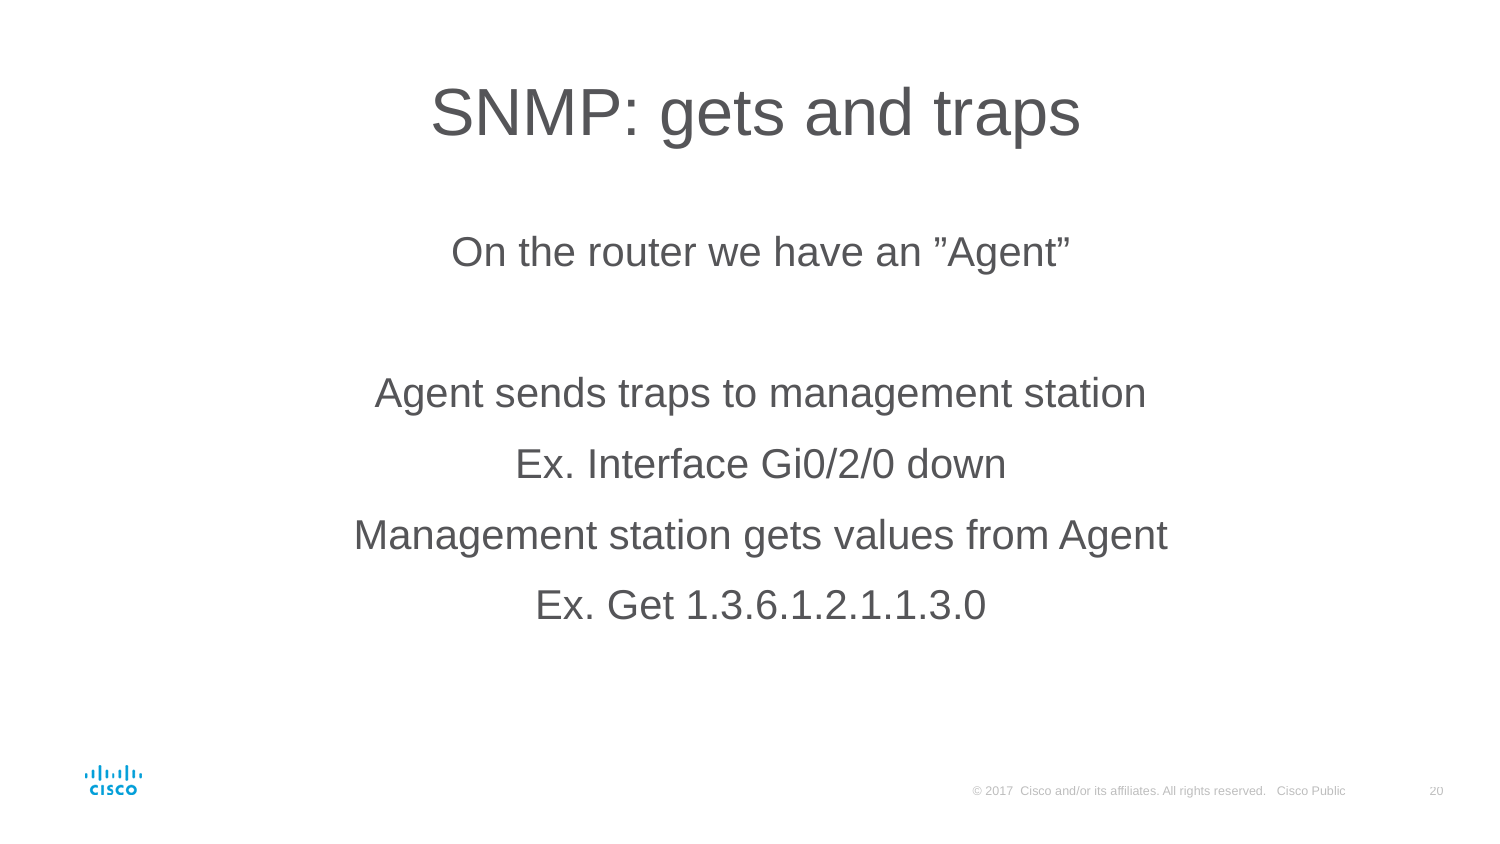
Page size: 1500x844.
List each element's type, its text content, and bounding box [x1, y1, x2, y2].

title SNMP: gets and traps [71, 55, 1441, 176]
list On the router we have an ”Agent” Agent sends traps to management station Ex. Interface Gi0/2/0 down Management station gets values from Agent Ex. Get 1.3.6.1.2.1.1.3.0 [71, 221, 1441, 741]
picture [78, 758, 148, 803]
